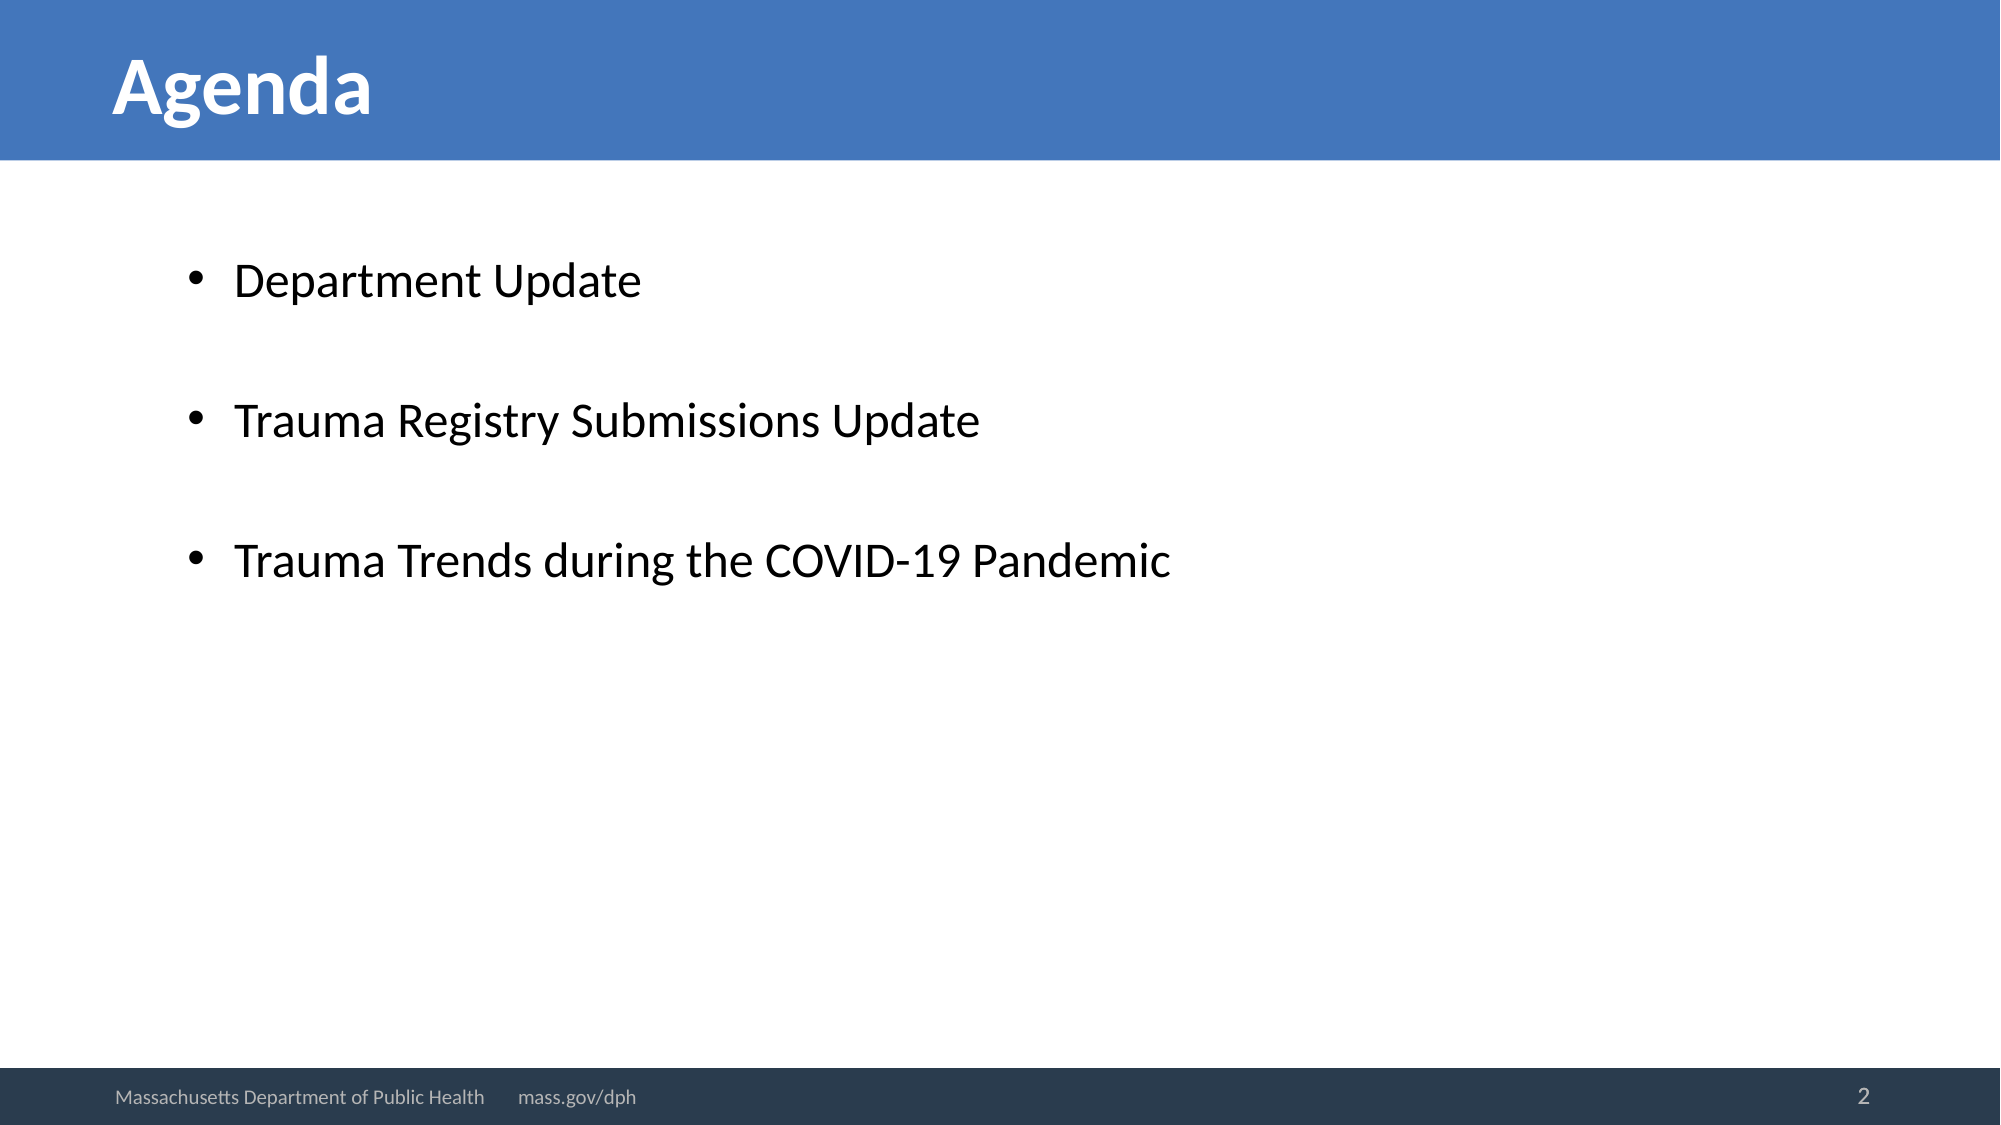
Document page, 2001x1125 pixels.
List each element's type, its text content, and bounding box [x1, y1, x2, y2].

list Department Update Trauma Registry Submissions Update Trauma Trends during the COVID-19 Pandemic [97, 239, 1675, 632]
text_box 2 [1436, 1065, 1886, 1125]
title Agenda [97, 9, 1898, 153]
footer Massachusetts Department of Public Health mass.gov/dph [100, 1068, 727, 1124]
